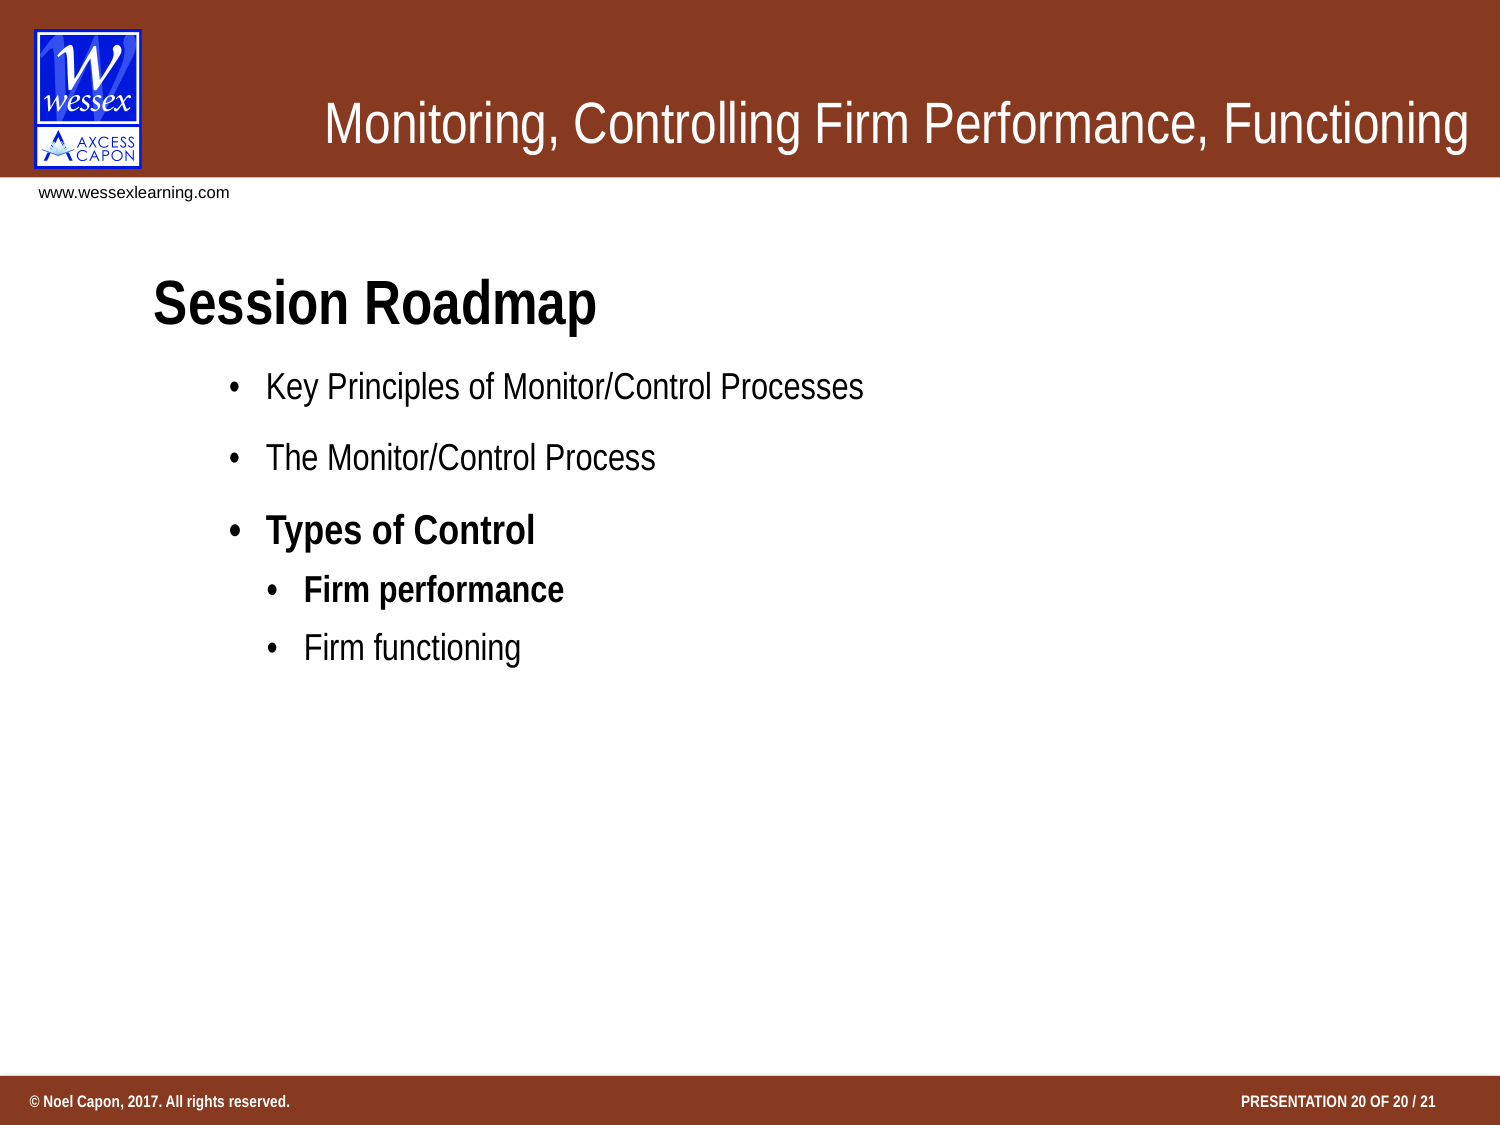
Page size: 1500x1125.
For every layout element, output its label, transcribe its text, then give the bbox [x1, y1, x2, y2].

text_box Session Roadmap • Key Principles of Monitor/Control Processes • The Monitor/Control Process • Types of Control • Firm performance • Firm functioning [153, 262, 1462, 668]
text_box Monitoring, Controlling Firm Performance, Functioning [0, 0, 1500, 178]
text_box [34, 28, 232, 203]
